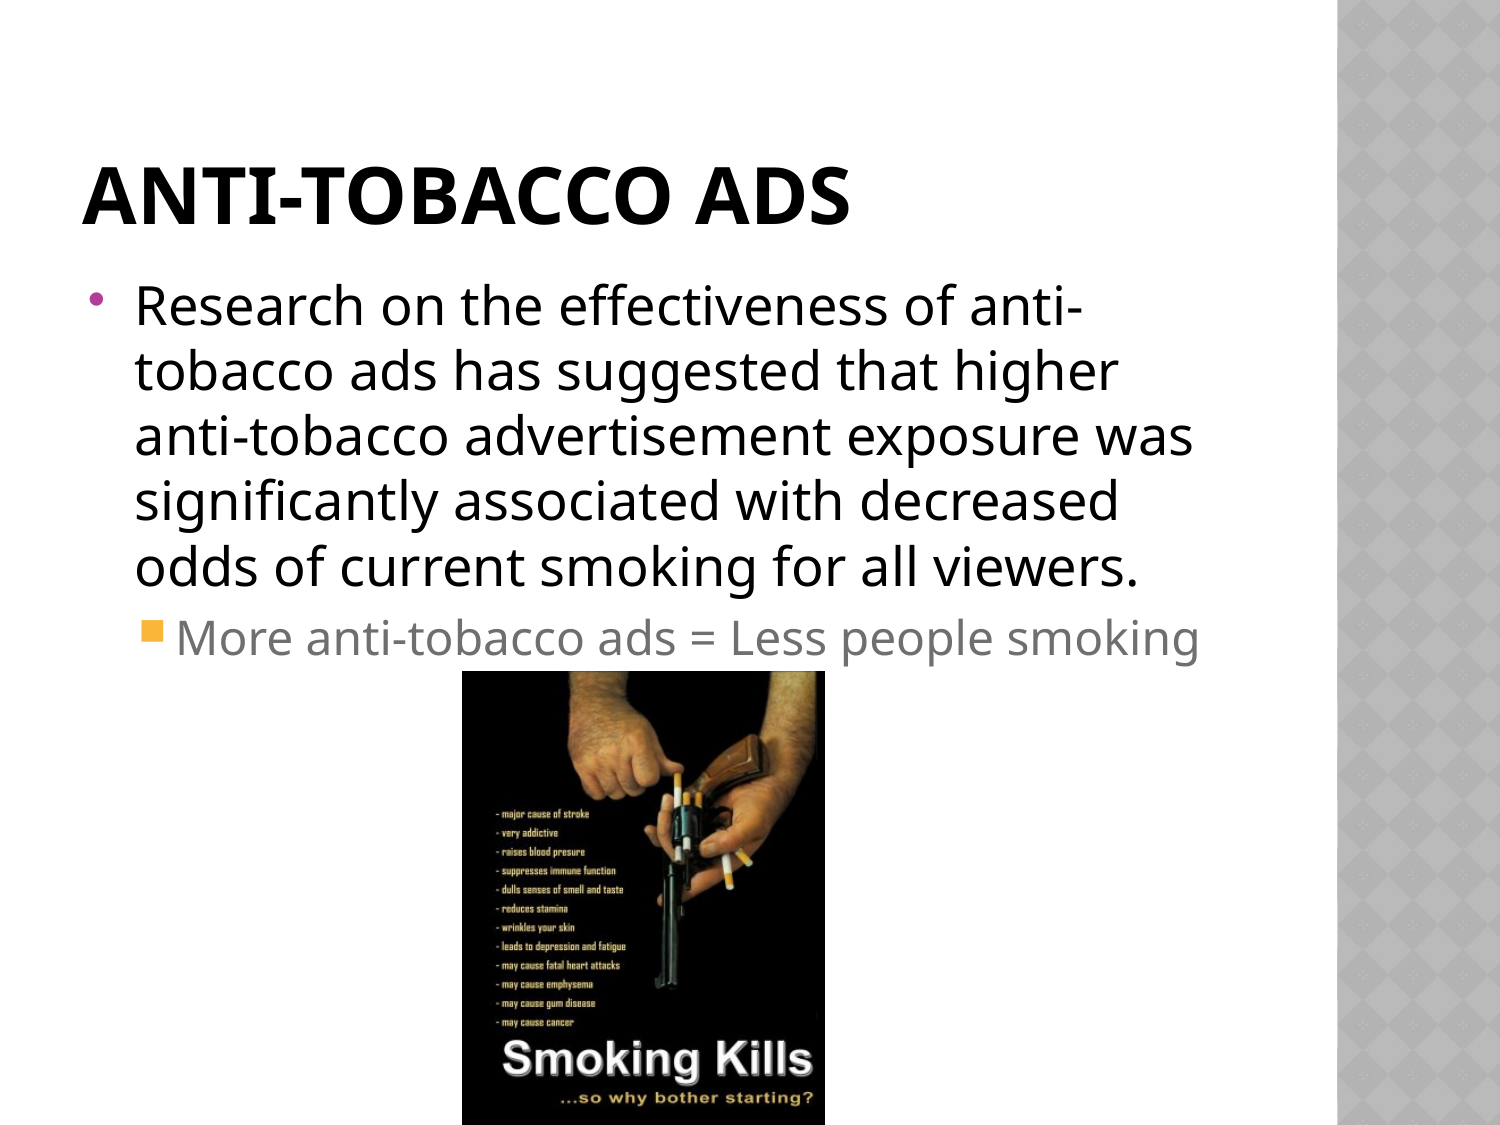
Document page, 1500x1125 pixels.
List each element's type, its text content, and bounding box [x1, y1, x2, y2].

list Research on the effectiveness of anti-tobacco ads has suggested that higher anti-tobacco advertisement exposure was significantly associated with decreased odds of current smoking for all viewers. More anti-tobacco ads = Less people smoking [75, 264, 1263, 1059]
title Anti-Tobacco Ads [75, 52, 1263, 240]
picture [462, 671, 826, 1125]
